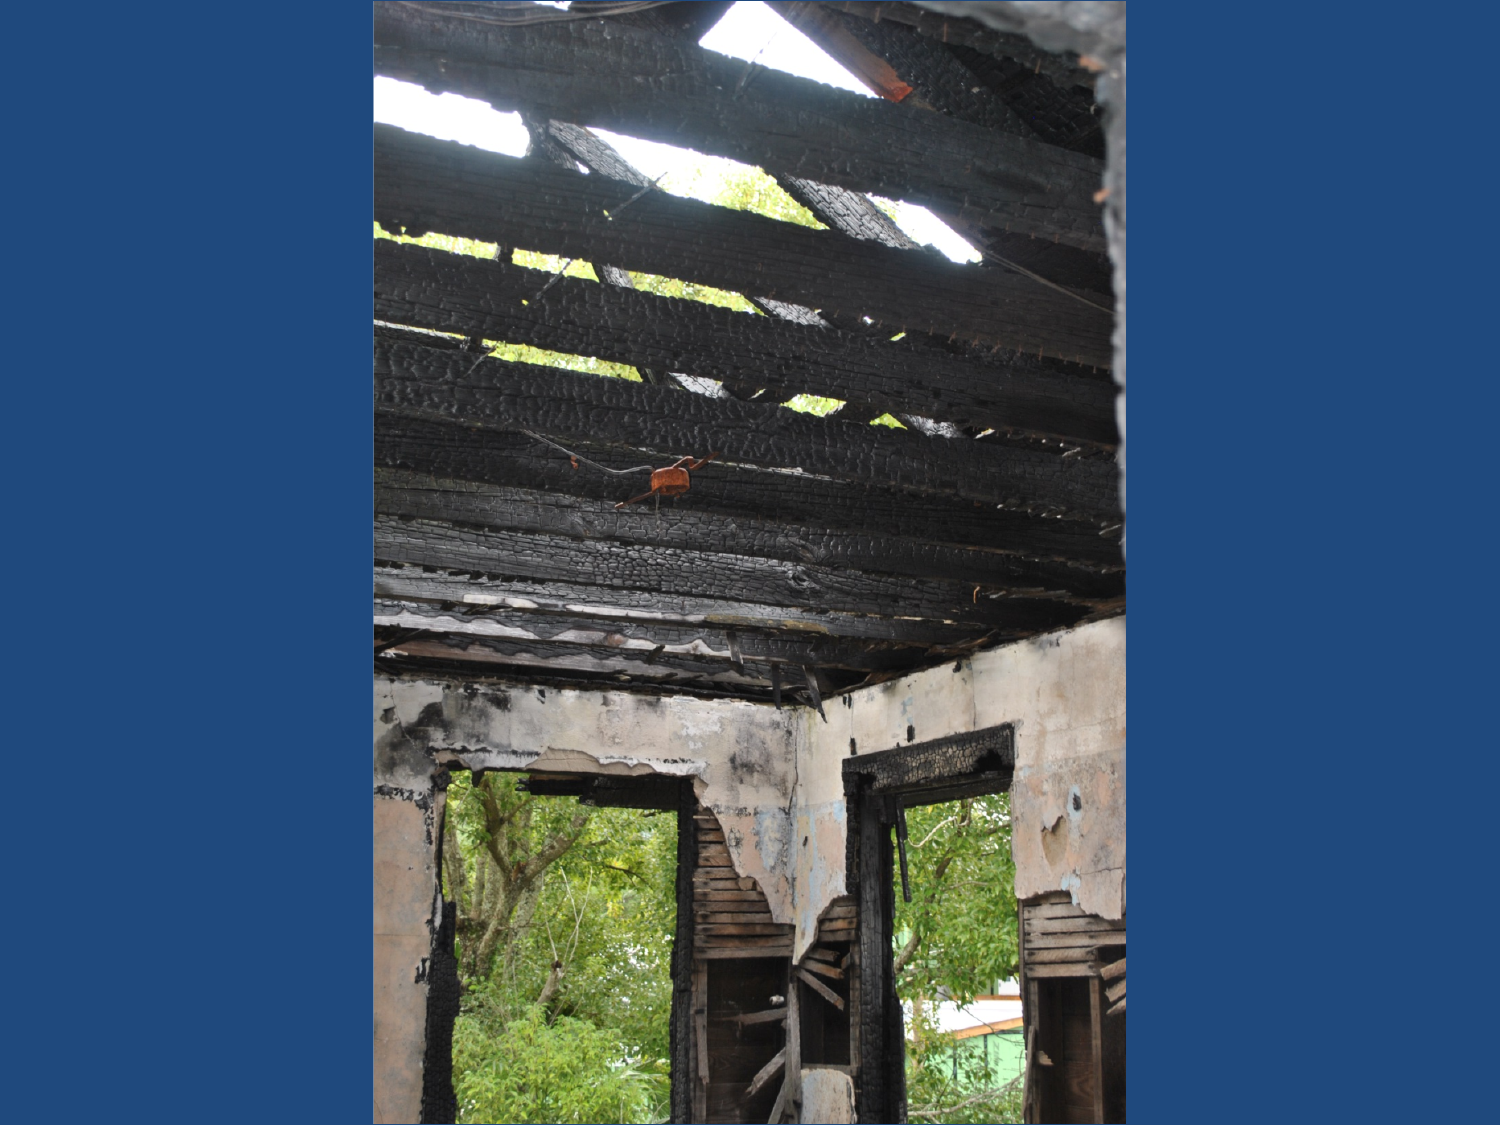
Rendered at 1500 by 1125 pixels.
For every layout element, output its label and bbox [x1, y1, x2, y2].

picture [187, 2, 1312, 1124]
